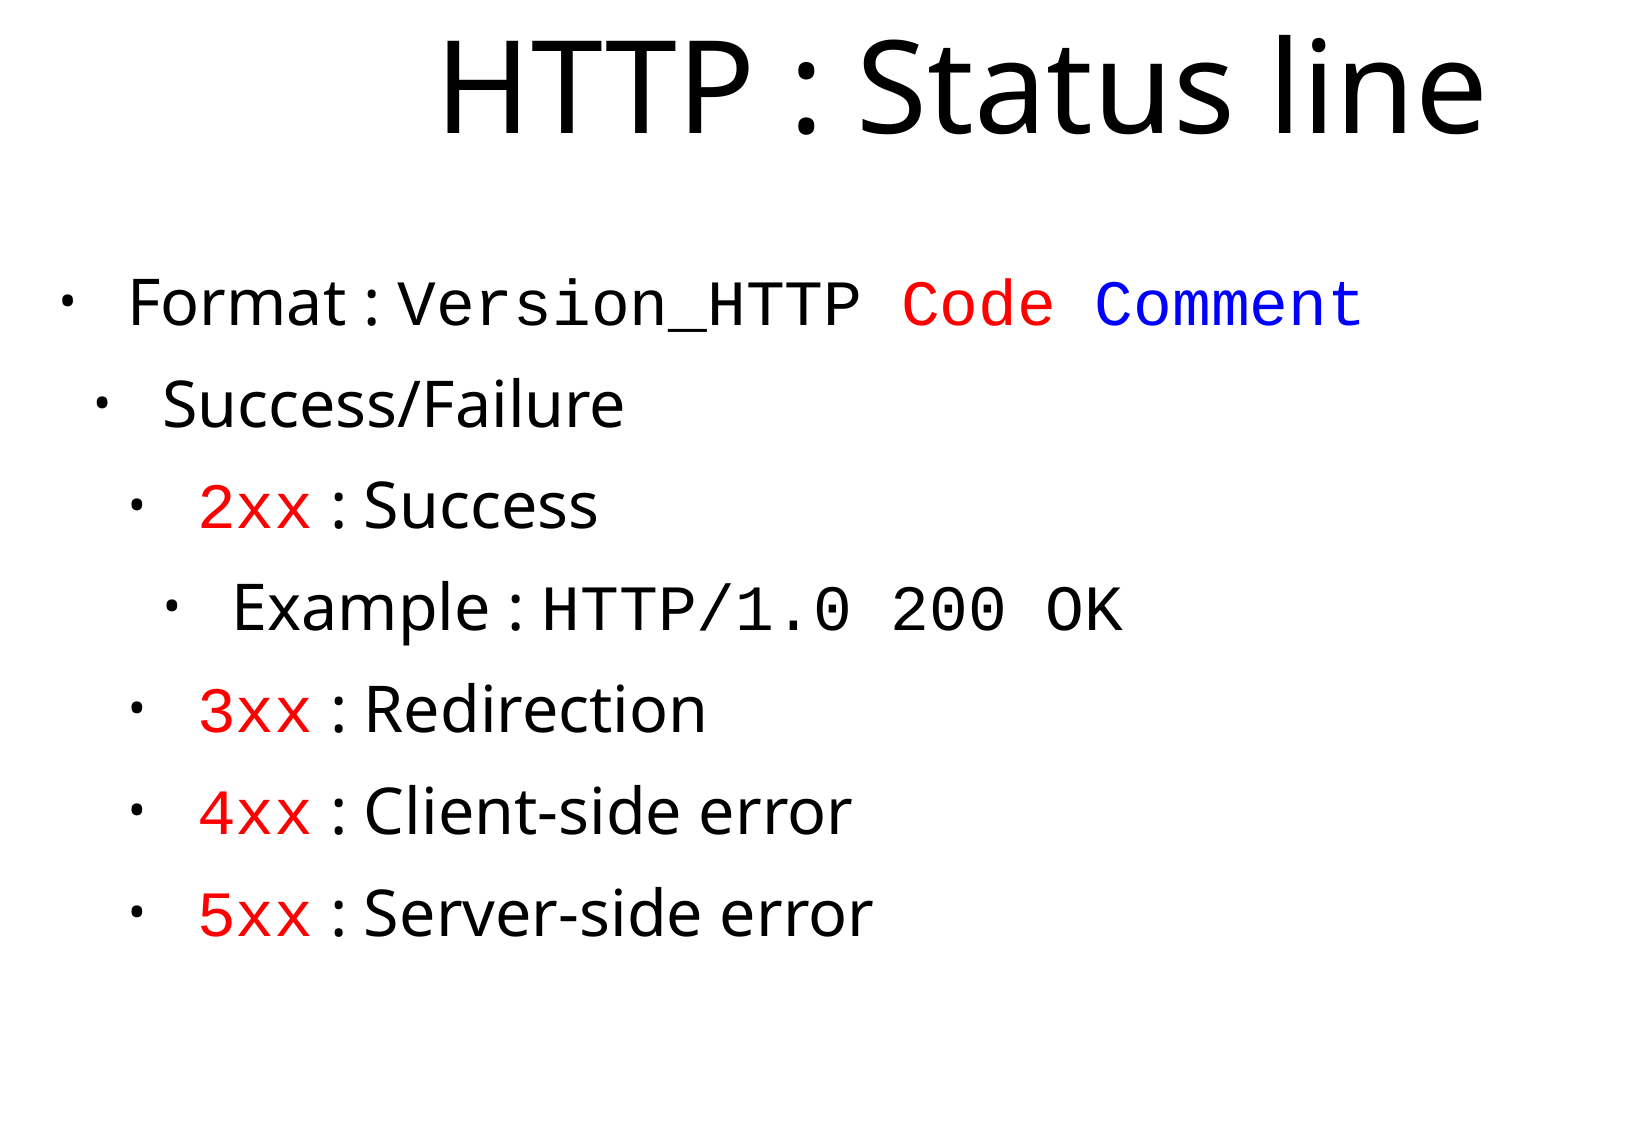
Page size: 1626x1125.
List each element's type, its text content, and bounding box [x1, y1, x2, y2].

list Format : Version_HTTP Code Comment Success/Failure 2xx : Success Example : HTTP/1.0 200 OK 3xx : Redirection 4xx : Client-side error 5xx : Server-side error [43, 193, 1584, 1030]
title HTTP : Status line [409, 0, 1550, 188]
